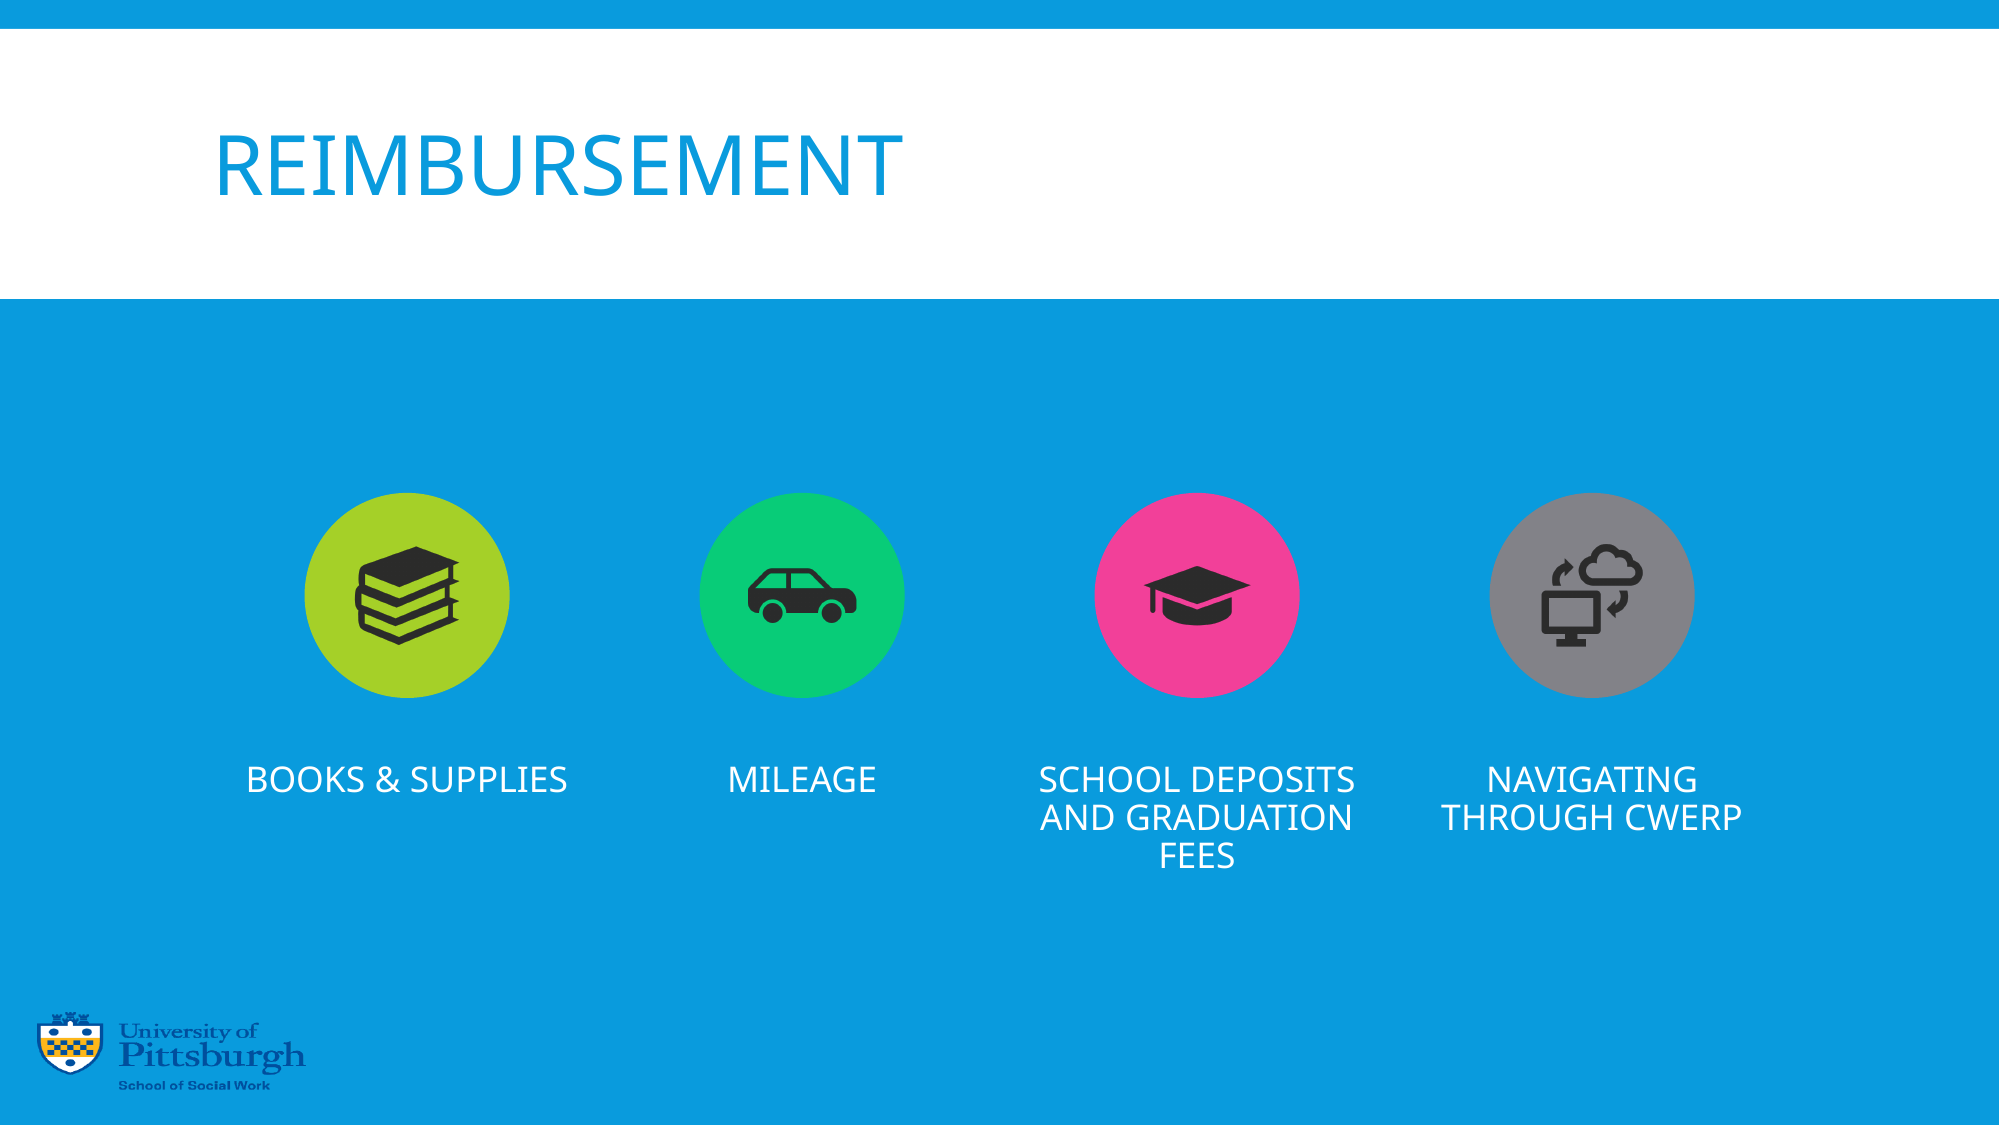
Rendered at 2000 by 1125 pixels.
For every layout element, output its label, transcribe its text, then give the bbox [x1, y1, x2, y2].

picture [124, 1043, 128, 1065]
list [197, 405, 1803, 967]
picture [216, 1053, 221, 1065]
picture [137, 1044, 143, 1055]
picture [38, 1016, 102, 1074]
picture [203, 1043, 207, 1065]
picture [298, 1052, 302, 1065]
picture [264, 1063, 280, 1070]
title reimbursement [197, 46, 1802, 295]
picture [187, 1053, 198, 1063]
